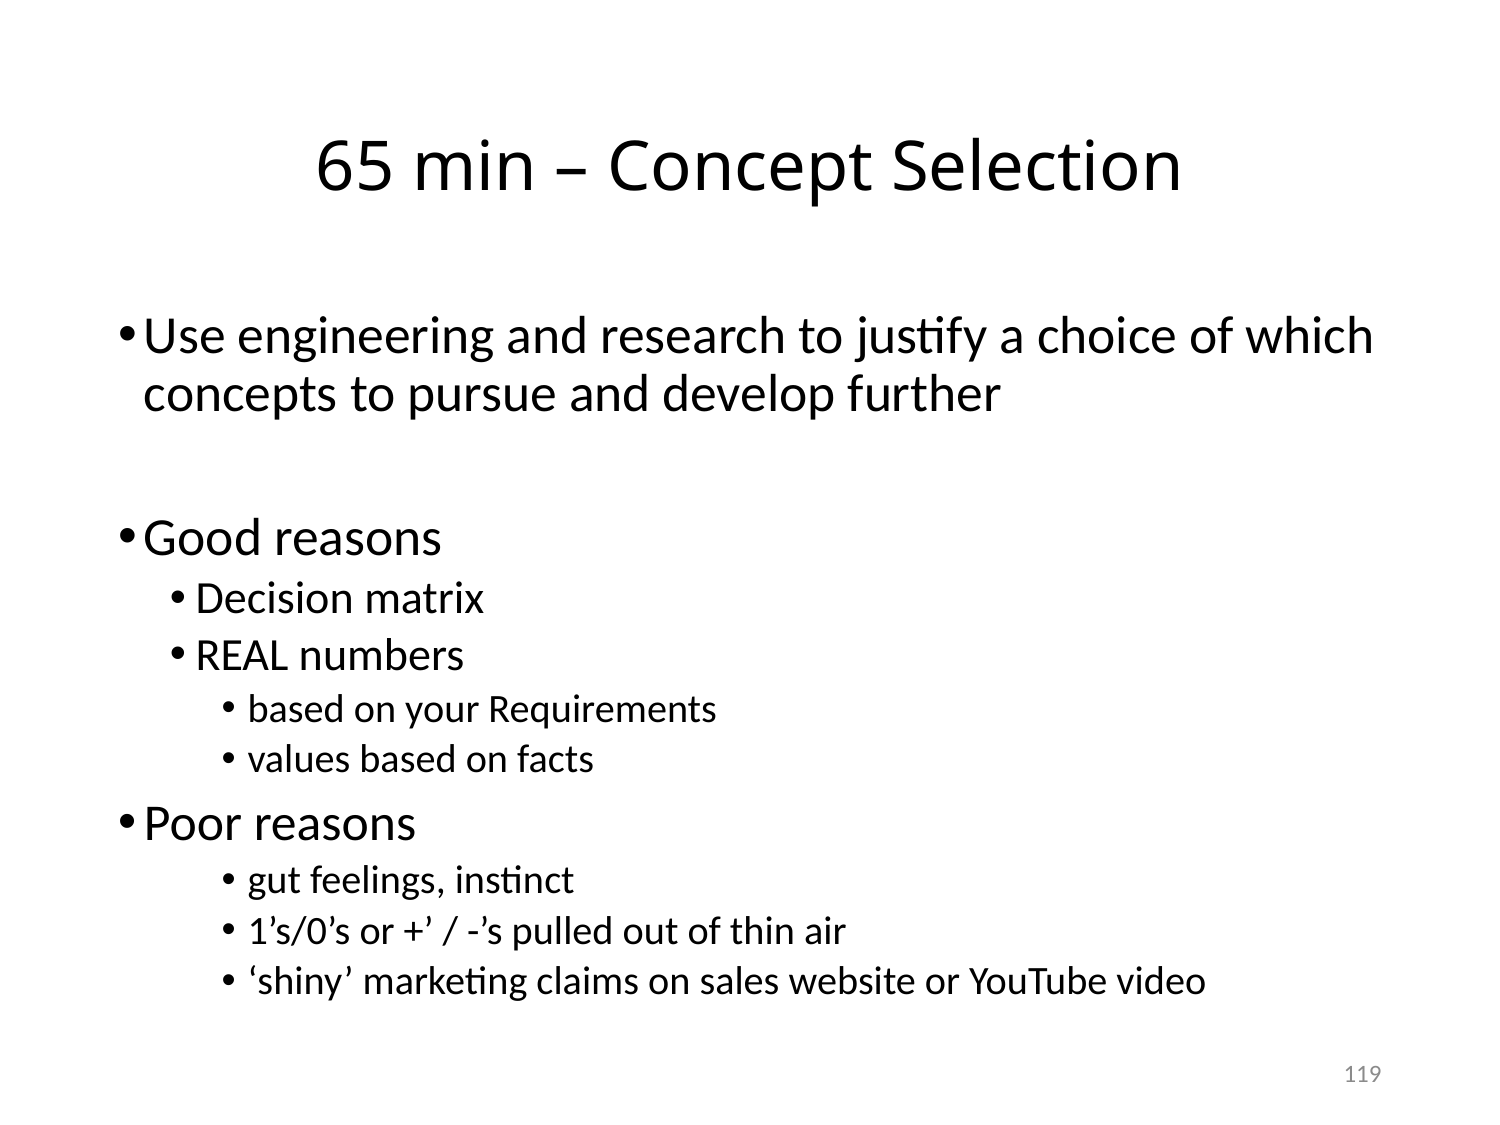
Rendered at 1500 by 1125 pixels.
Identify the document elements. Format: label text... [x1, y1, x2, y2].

list Use engineering and research to justify a choice of which concepts to pursue and develop further Good reasons Decision matrix REAL numbers based on your Requirements values based on facts Poor reasons gut feelings, instinct 1’s/0’s or +’ / -’s pulled out of thin air ‘shiny’ marketing claims on sales website or YouTube video [103, 299, 1397, 1014]
slide_number 119 [1059, 1042, 1397, 1103]
title 65 min – Concept Selection [103, 59, 1397, 278]
